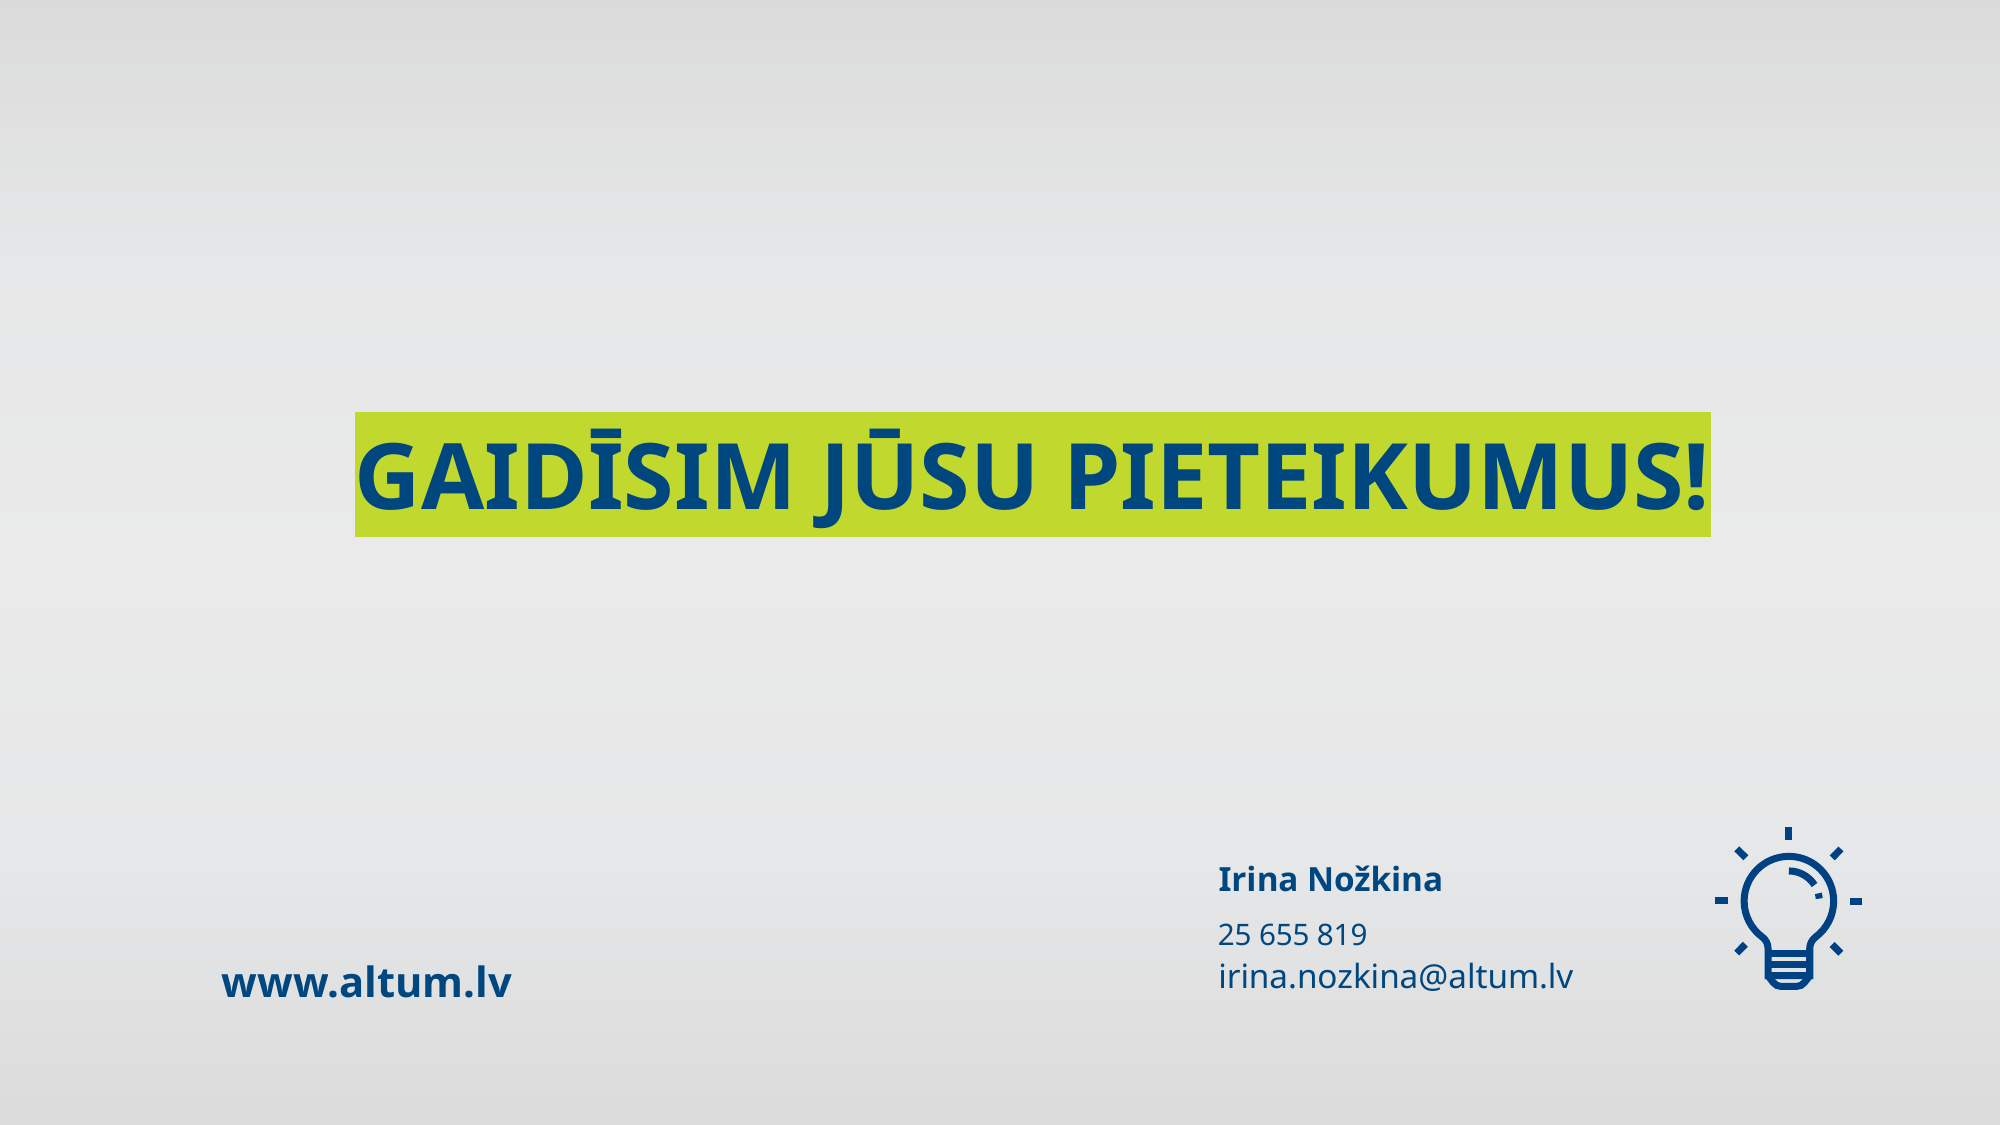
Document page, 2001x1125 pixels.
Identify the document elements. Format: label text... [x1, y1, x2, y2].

text_box www.altum.lv [207, 954, 600, 1011]
text_box Gaidīsim Jūsu pieteikumus! [170, 420, 1896, 539]
text_box irina.nozkina@altum.lv [1203, 954, 1597, 1002]
text_box 25 655 819 [1203, 912, 1545, 960]
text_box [1715, 827, 1863, 987]
text_box Irina Nožkina [1203, 839, 1577, 922]
